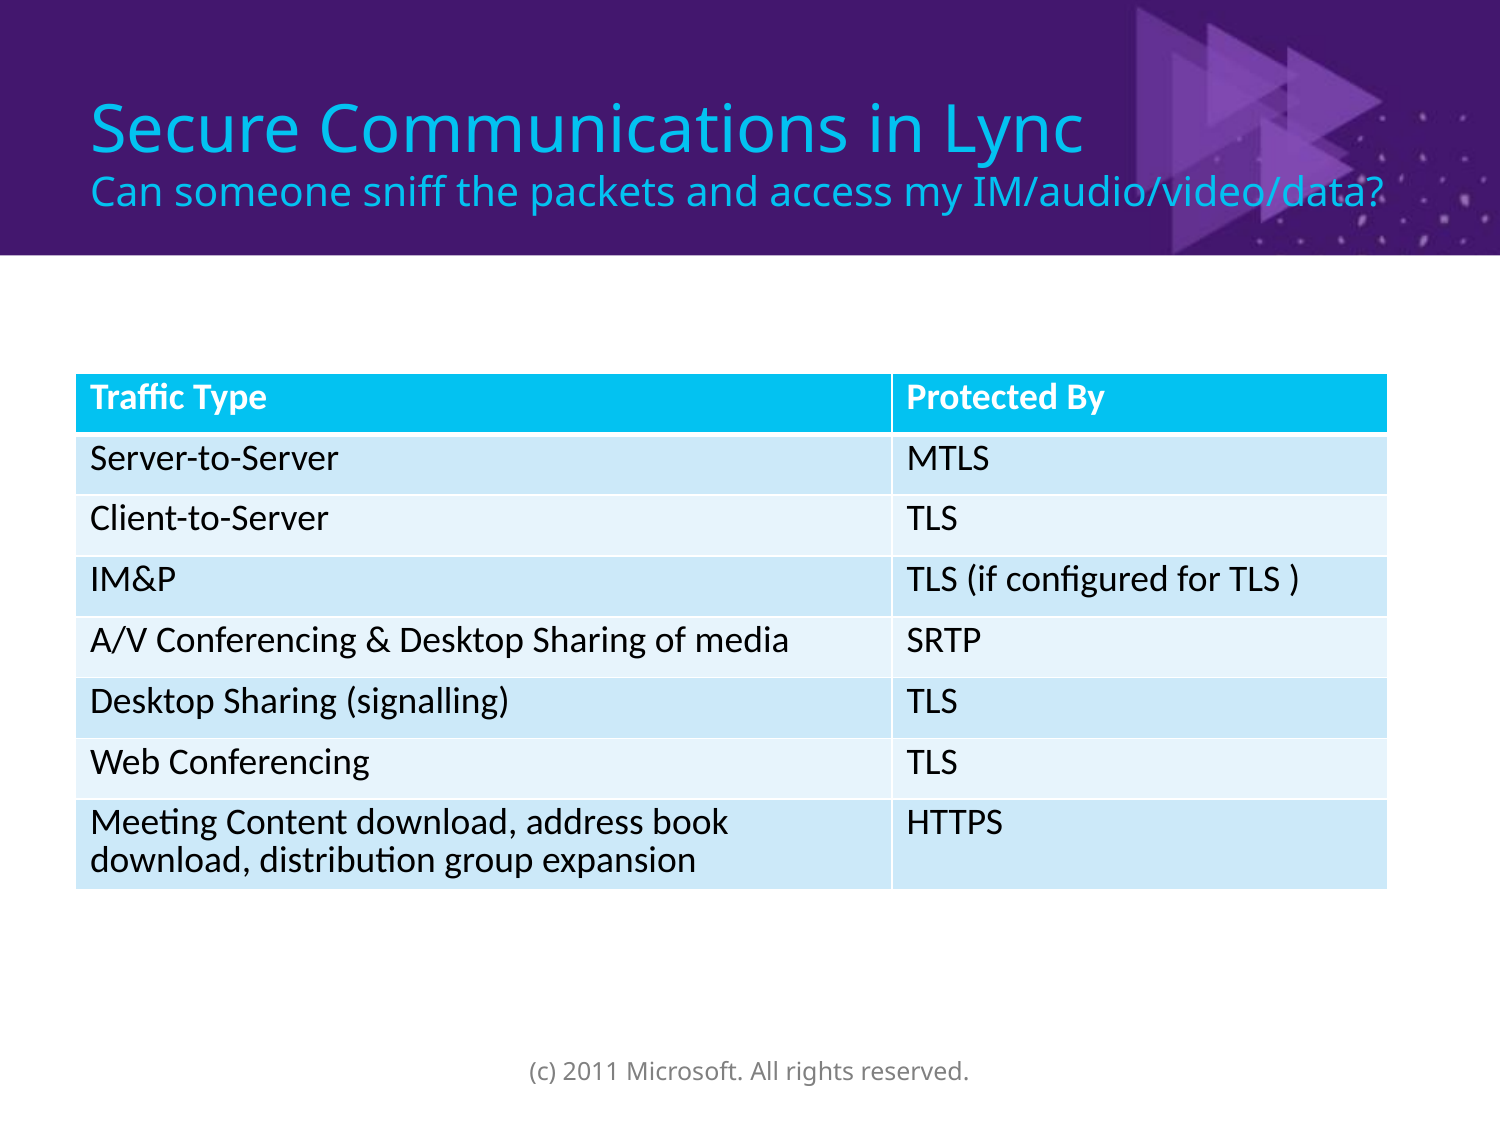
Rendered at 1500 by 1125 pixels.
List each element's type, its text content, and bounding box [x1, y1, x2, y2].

footer (c) 2011 Microsoft. All rights reserved. [512, 1042, 988, 1103]
table_cell MTLS [893, 437, 1387, 494]
table_cell Meeting Content download, address book download, distribution group expansion [76, 800, 891, 889]
table_cell Web Conferencing [76, 739, 891, 798]
table_cell Client-to-Server [76, 496, 891, 555]
table_header Traffic Type [76, 374, 891, 432]
table_cell HTTPS [893, 800, 1387, 889]
title Secure Communications in Lync Can someone sniff the packets and access my IM/audio/video/data? [75, 56, 1425, 244]
table_cell IM&P [76, 557, 891, 616]
table_header Protected By [893, 374, 1387, 432]
picture [0, 0, 1500, 255]
table_cell Server-to-Server [76, 437, 891, 494]
table_cell TLS [893, 739, 1387, 798]
table_cell SRTP [893, 618, 1387, 677]
table_cell TLS (if configured for TLS ) [893, 557, 1387, 616]
table_cell Desktop Sharing (signalling) [76, 678, 891, 738]
table_cell A/V Conferencing & Desktop Sharing of media [76, 618, 891, 677]
table_cell TLS [893, 678, 1387, 738]
table_cell TLS [893, 496, 1387, 555]
